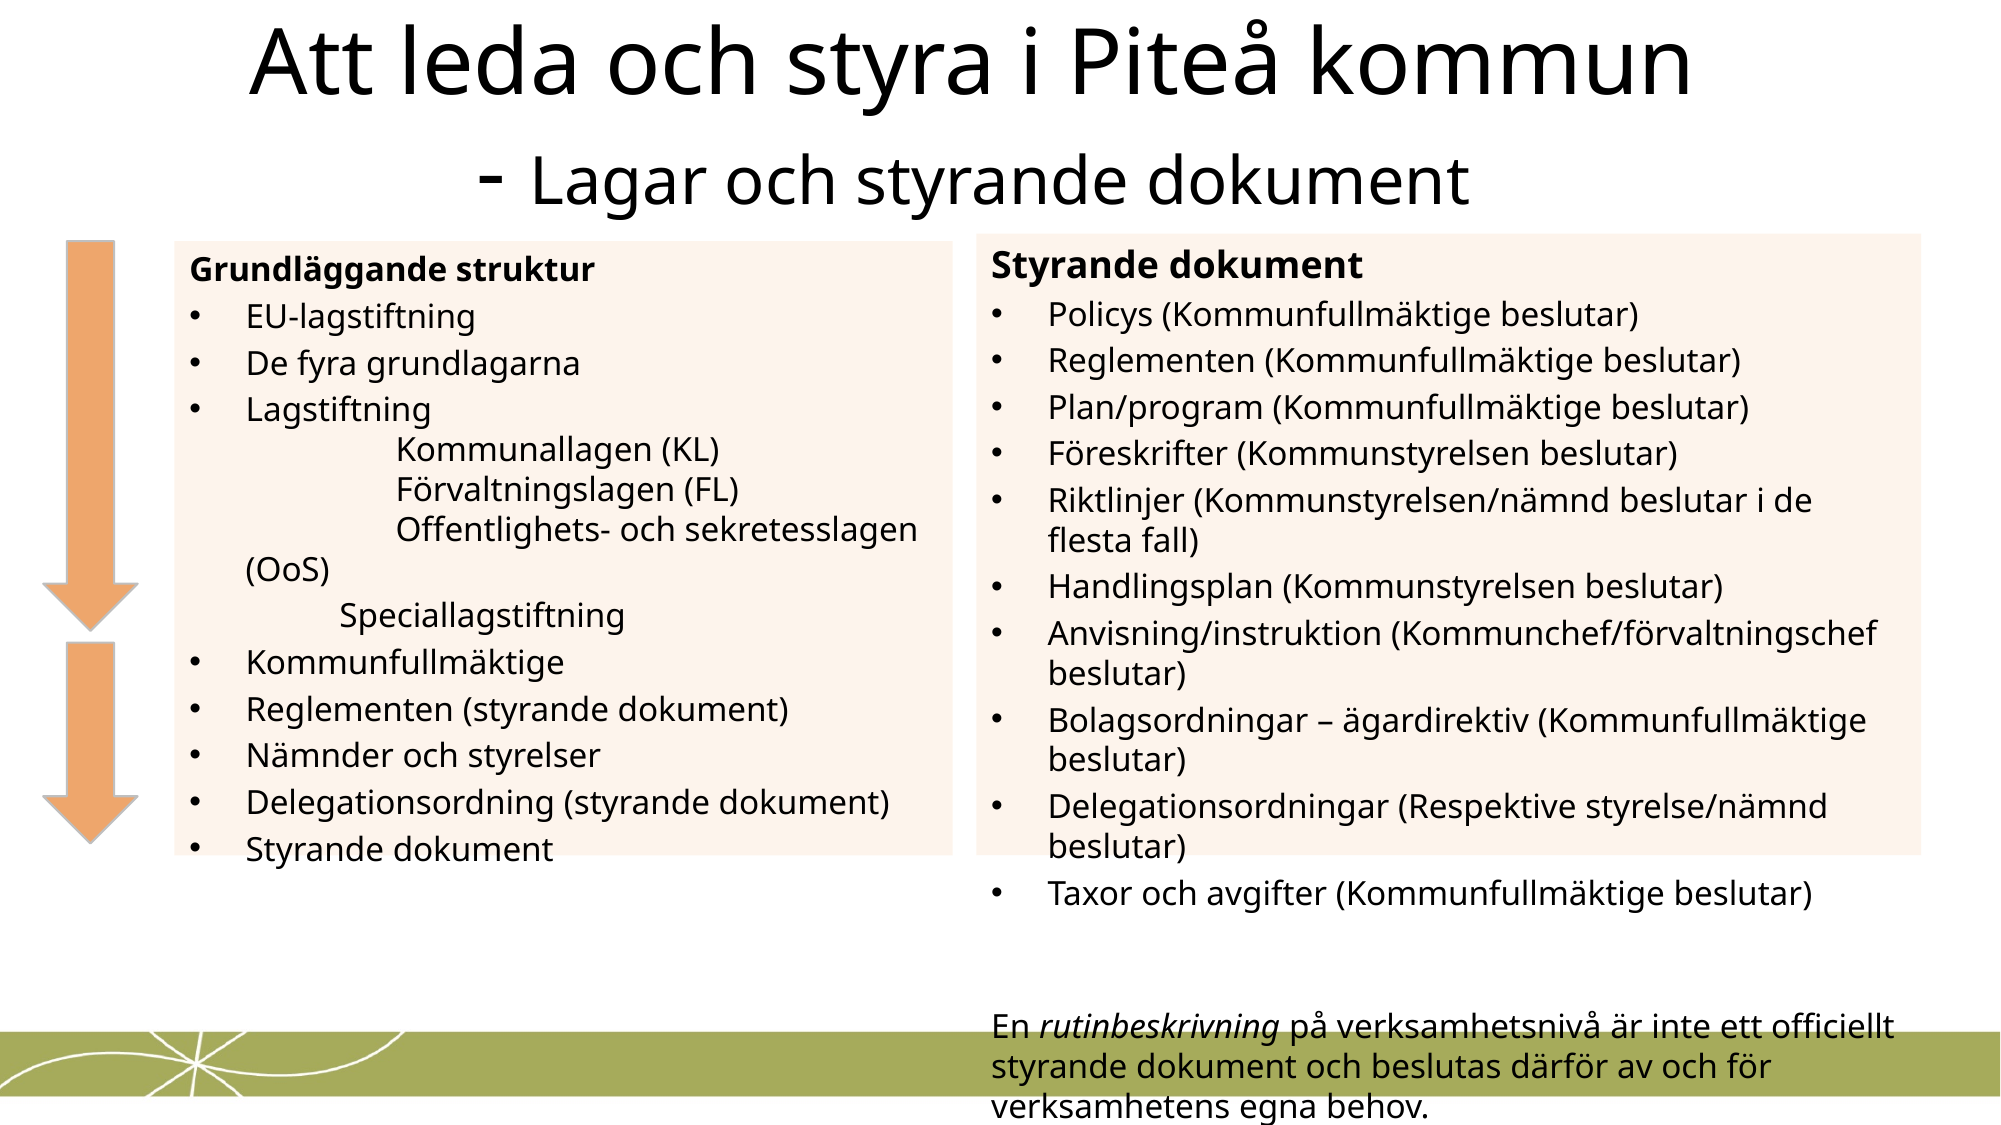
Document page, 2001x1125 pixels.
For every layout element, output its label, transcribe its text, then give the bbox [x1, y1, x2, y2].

text_box [43, 241, 138, 631]
text_box Grundläggande struktur EU-lagstiftning De fyra grundlagarna Lagstiftning Kommunallagen (KL) Förvaltningslagen (FL) Offentlighets- och sekretesslagen (OoS) Speciallagstiftning Kommunfullmäktige Reglementen (styrande dokument) Nämnder och styrelser Delegationsordning (styrande dokument) Styrande dokument [174, 241, 953, 856]
text_box Att leda och styra i Piteå kommun - Lagar och styrande dokument [217, 19, 1730, 207]
text_box Styrande dokument Policys (Kommunfullmäktige beslutar) Reglementen (Kommunfullmäktige beslutar) Plan/program (Kommunfullmäktige beslutar) Föreskrifter (Kommunstyrelsen beslutar) Riktlinjer (Kommunstyrelsen/nämnd beslutar i de flesta fall) Handlingsplan (Kommunstyrelsen beslutar) Anvisning/instruktion (Kommunchef/förvaltningschef beslutar) Bolagsordningar – ägardirektiv (Kommunfullmäktige beslutar) Delegationsordningar (Respektive styrelse/nämnd beslutar) Taxor och avgifter (Kommunfullmäktige beslutar) En rutinbeskrivning på verksamhetsnivå är inte ett officiellt styrande dokument och beslutas därför av och för verksamhetens egna behov. [976, 233, 1922, 856]
text_box [43, 642, 138, 844]
picture [0, 1029, 2001, 1104]
